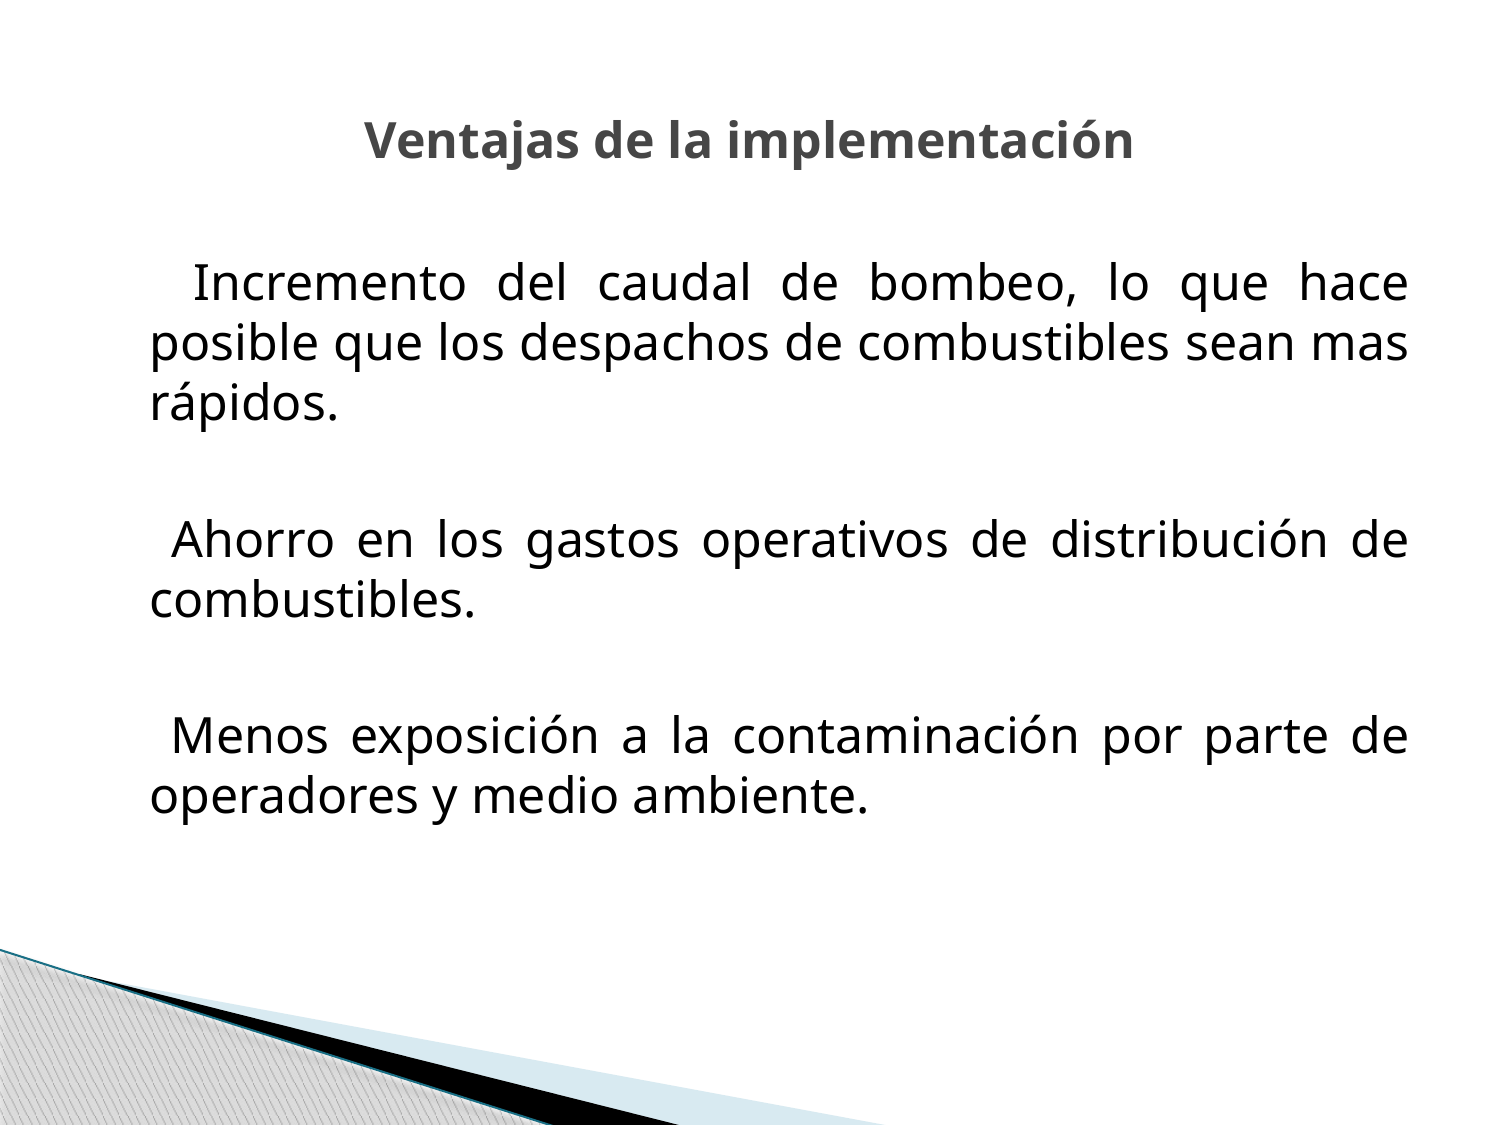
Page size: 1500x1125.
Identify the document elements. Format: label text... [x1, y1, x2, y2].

title Ventajas de la implementación [75, 45, 1425, 233]
list Incremento del caudal de bombeo, lo que hace posible que los despachos de combustibles sean mas rápidos. Ahorro en los gastos operativos de distribución de combustibles. Menos exposición a la contaminación por parte de operadores y medio ambiente. [75, 243, 1425, 986]
